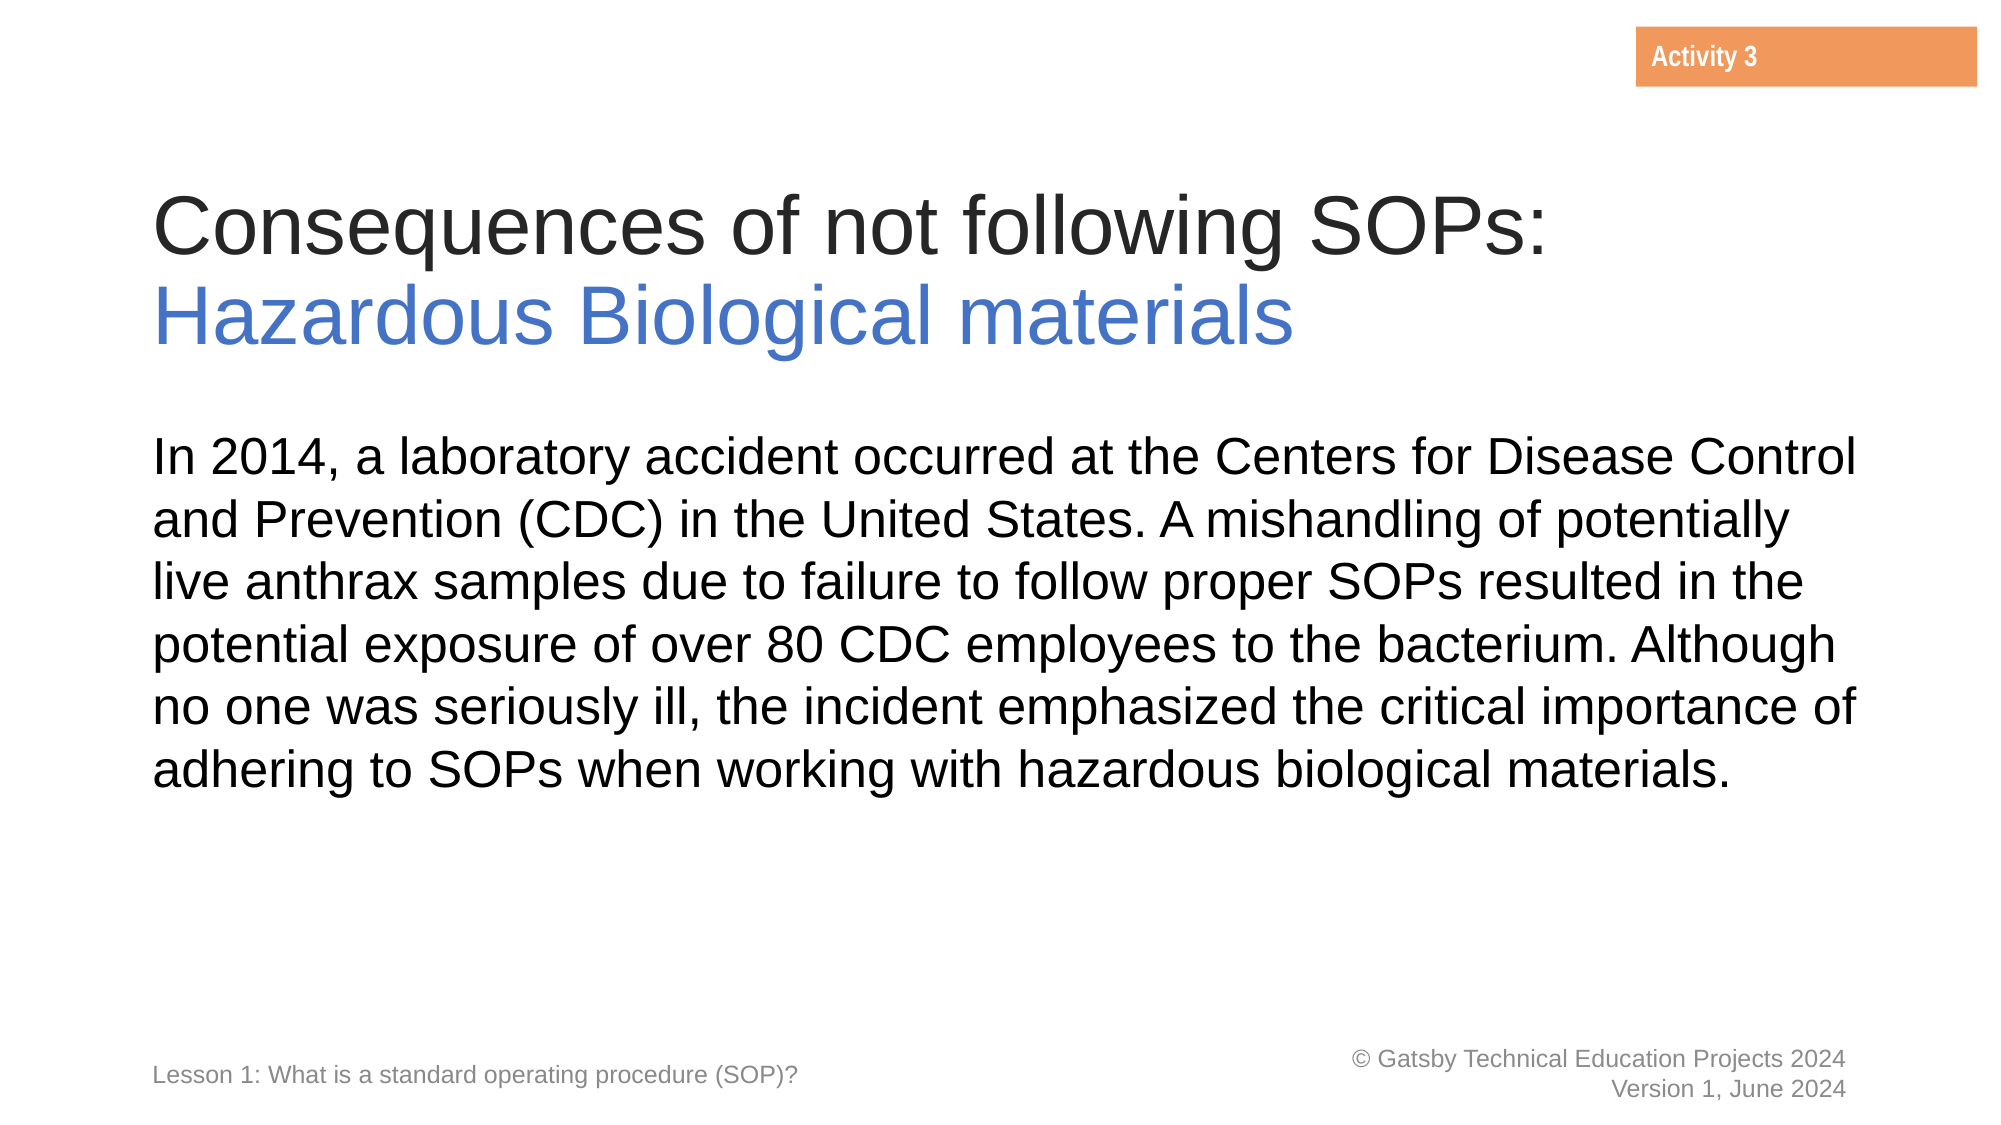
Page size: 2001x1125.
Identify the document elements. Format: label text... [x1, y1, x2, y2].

list Activity 3 [1636, 26, 1978, 87]
title Consequences of not following SOPs: Hazardous Biological materials [137, 163, 1863, 382]
list Lesson 1: What is a standard operating procedure (SOP)? [137, 1042, 829, 1103]
text_box In 2014, a laboratory accident occurred at the Centers for Disease Control and Prevention (CDC) in the United States. A mishandling of potentially live anthrax samples due to failure to follow proper SOPs resulted in the potential exposure of over 80 CDC employees to the bacterium. Although no one was seriously ill, the incident emphasized the critical importance of adhering to SOPs when working with hazardous biological materials. [137, 407, 1894, 813]
